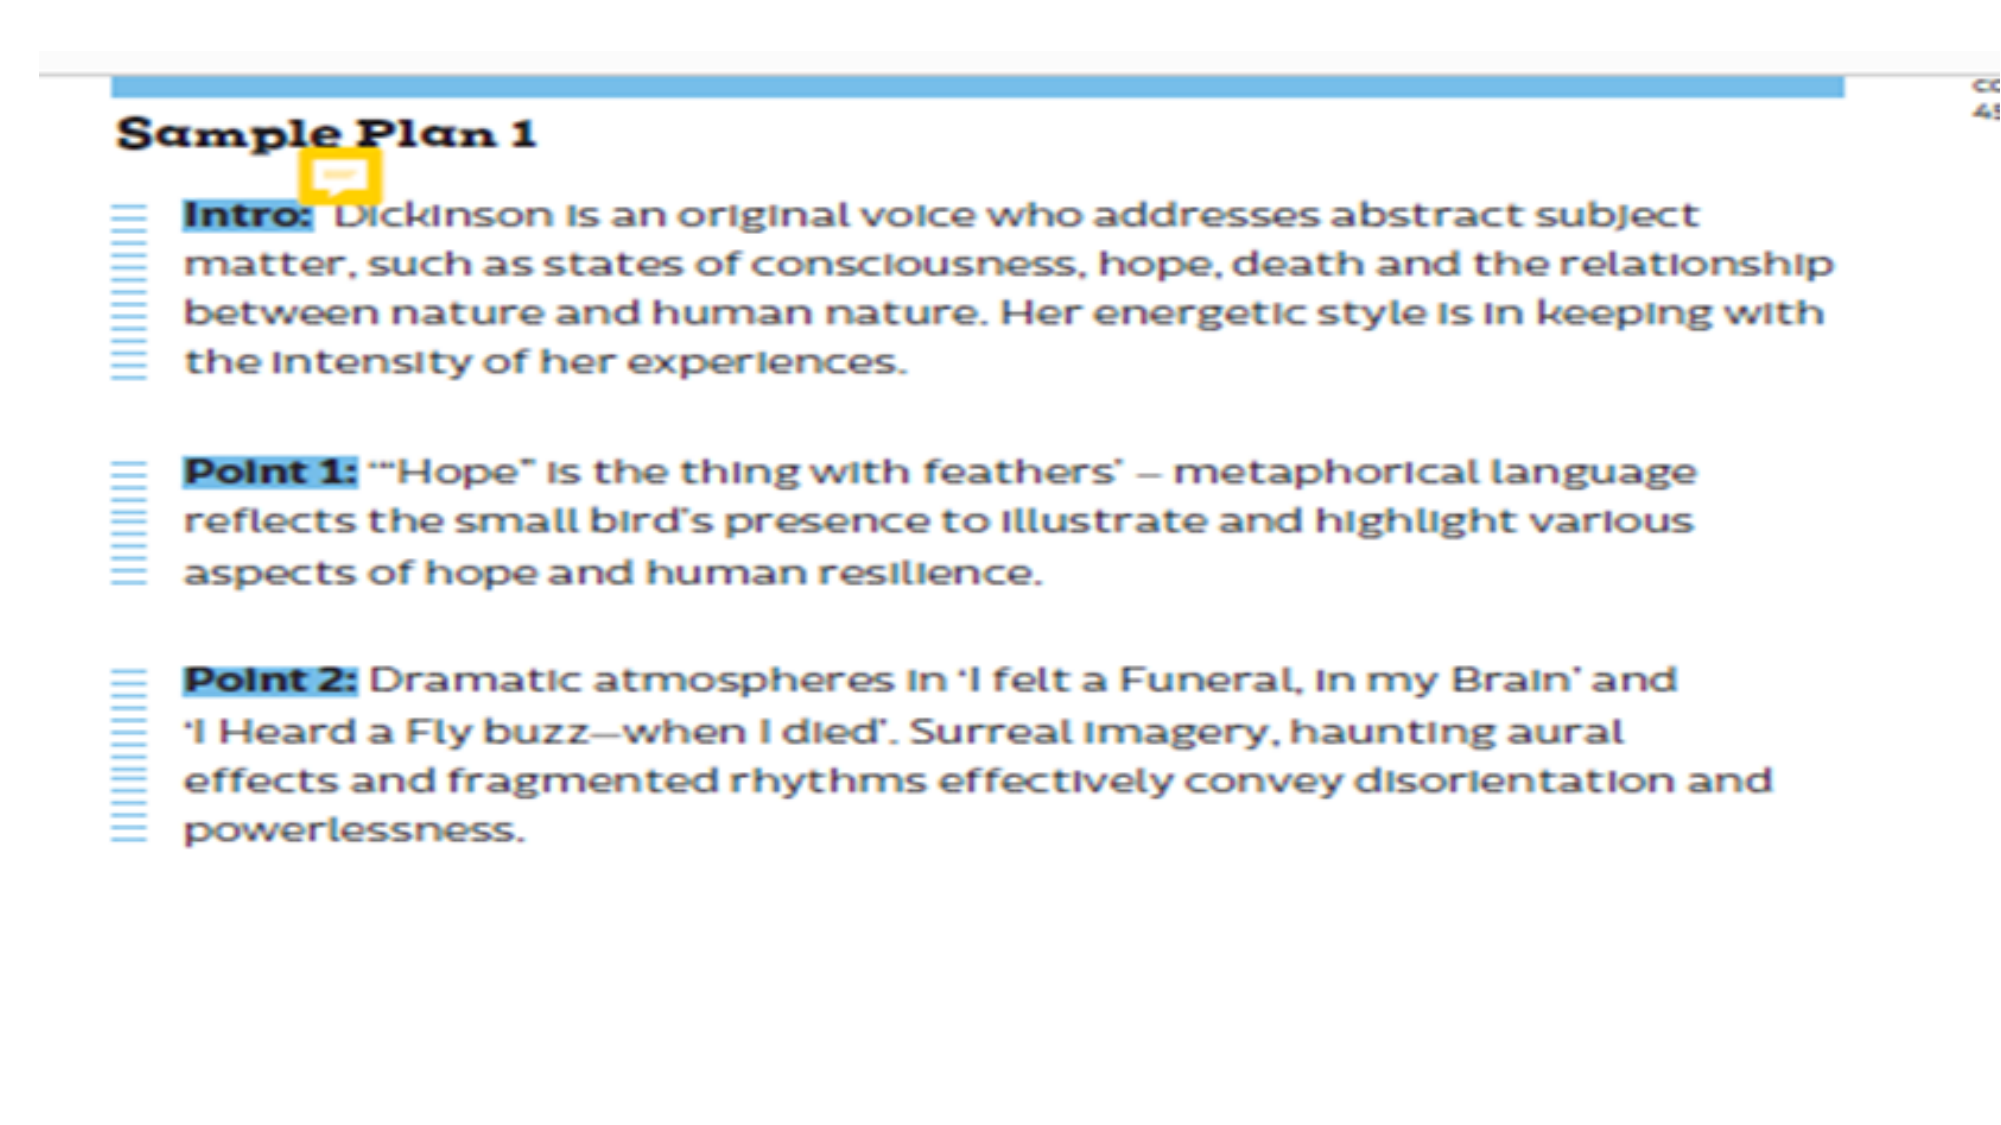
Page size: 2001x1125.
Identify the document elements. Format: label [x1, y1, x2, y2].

picture [39, 51, 2000, 878]
